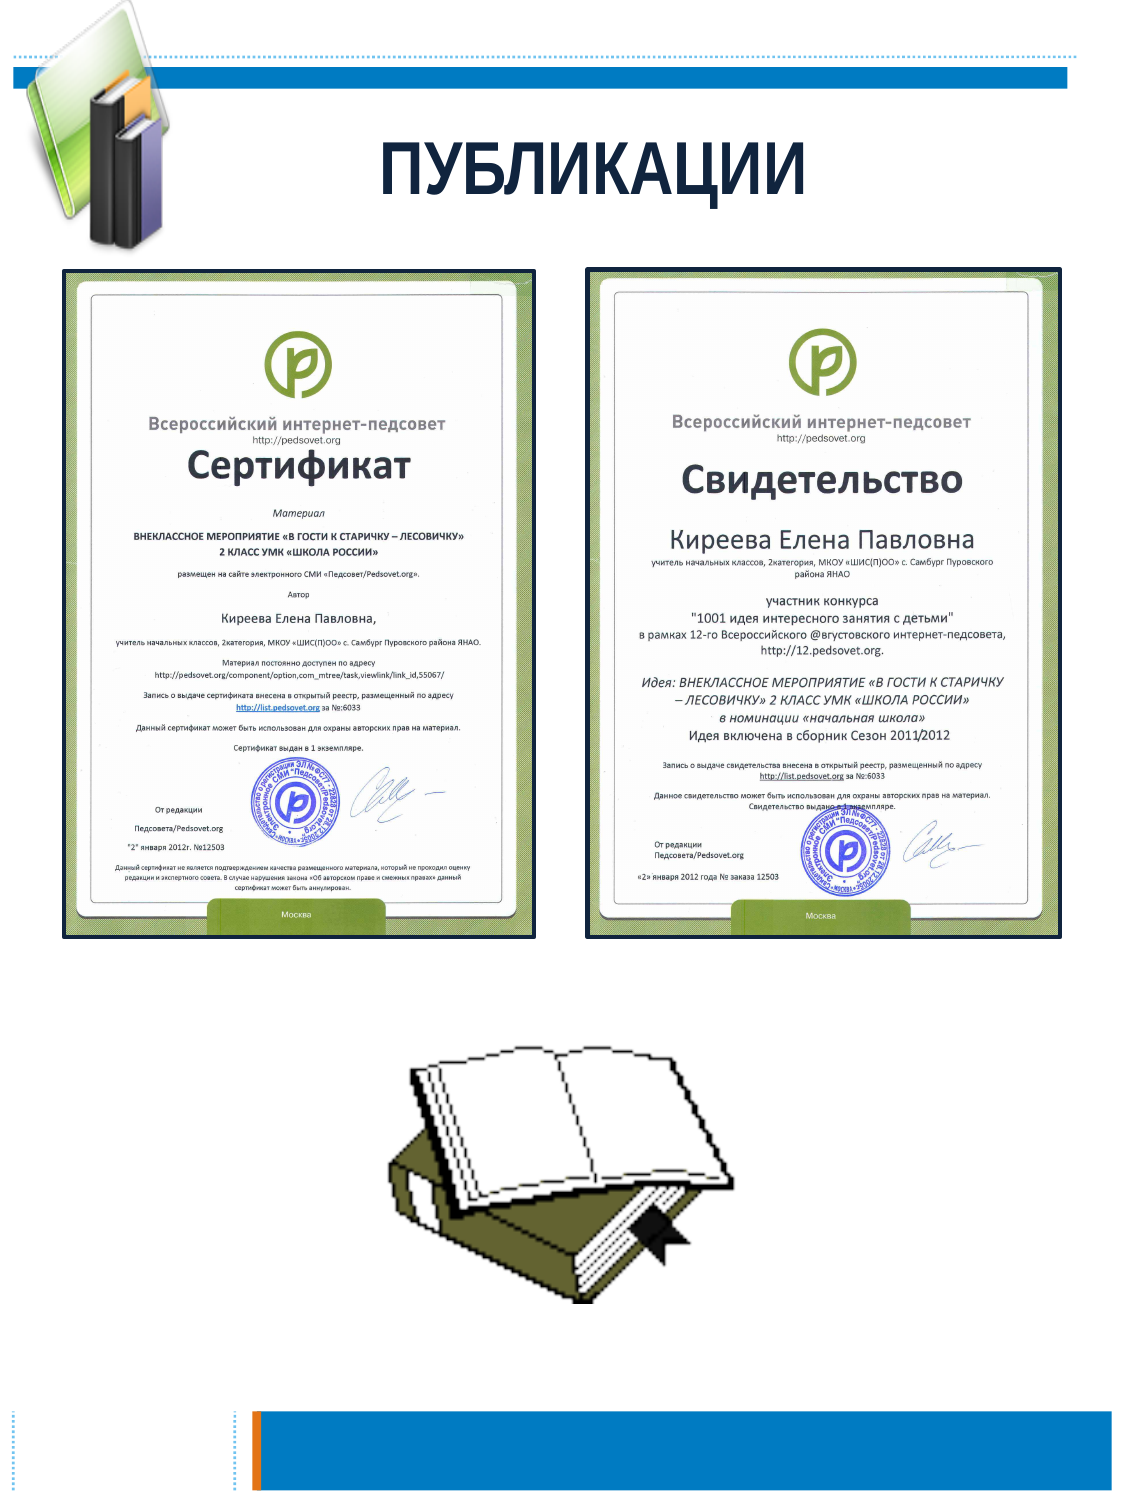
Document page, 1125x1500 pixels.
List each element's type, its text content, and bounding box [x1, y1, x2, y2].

text_box ПУБЛИКАЦИИ [364, 112, 823, 217]
picture [66, 272, 532, 935]
picture [382, 1033, 743, 1304]
picture [589, 271, 1058, 935]
picture [22, 1, 173, 268]
